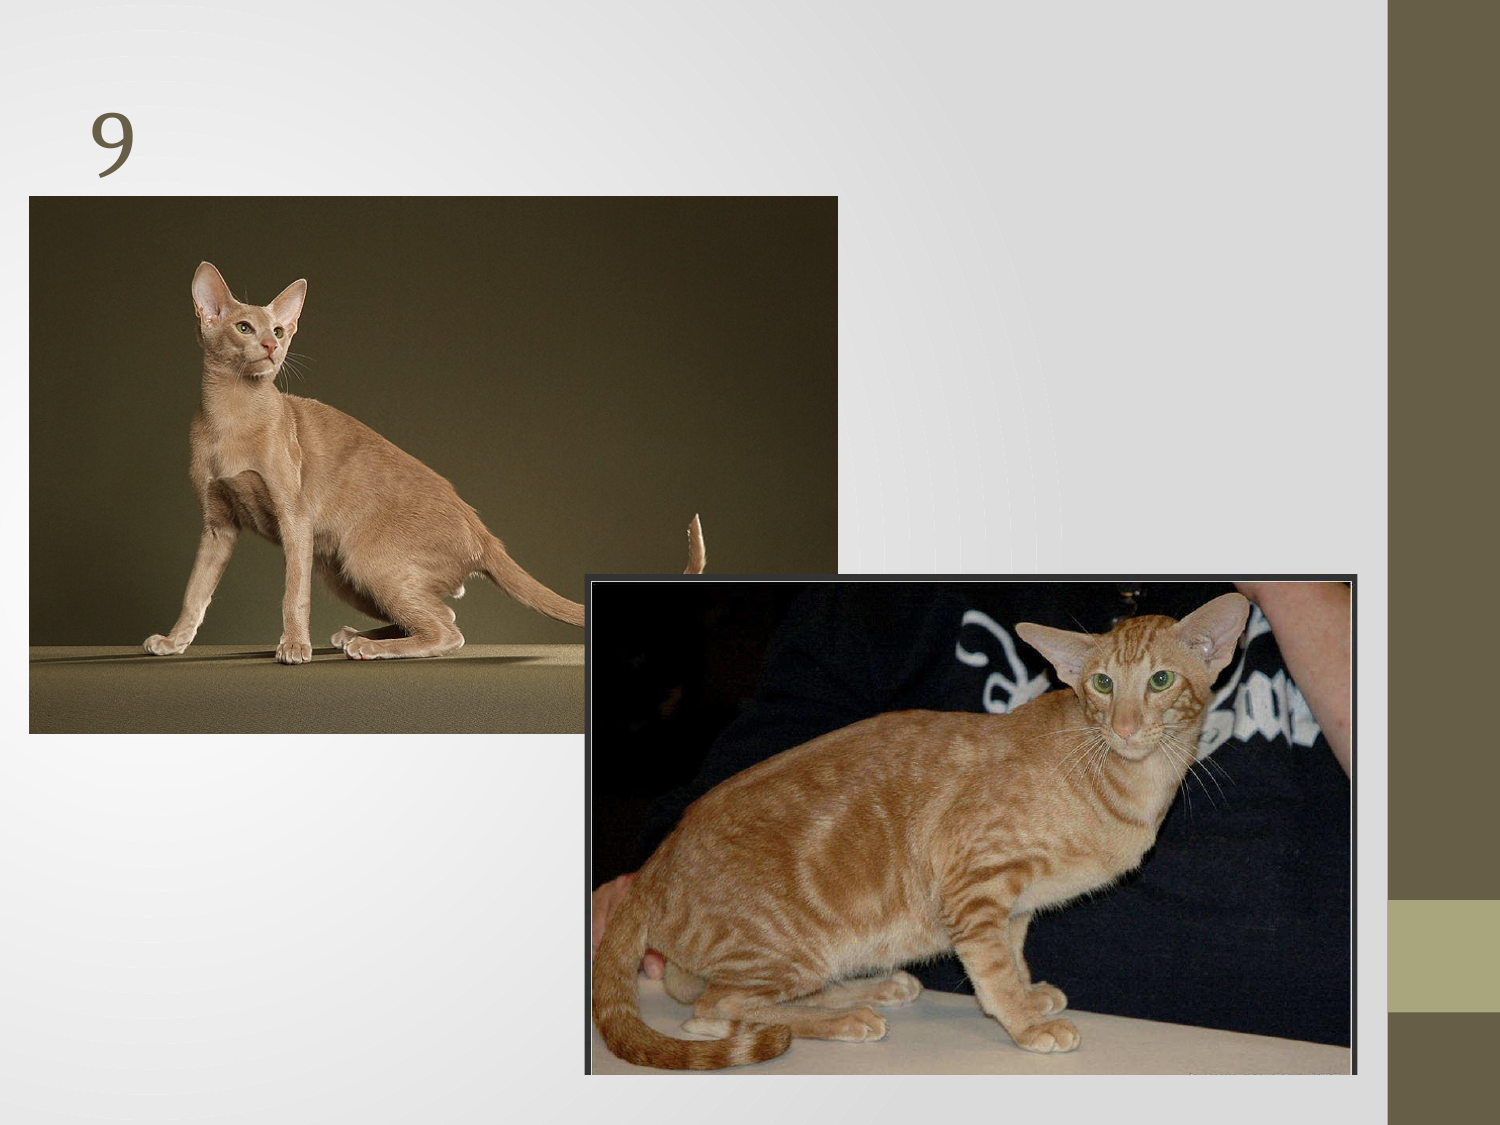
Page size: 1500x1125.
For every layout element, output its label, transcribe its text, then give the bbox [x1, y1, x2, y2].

title 9 [75, 45, 1325, 233]
picture [28, 195, 1358, 1075]
